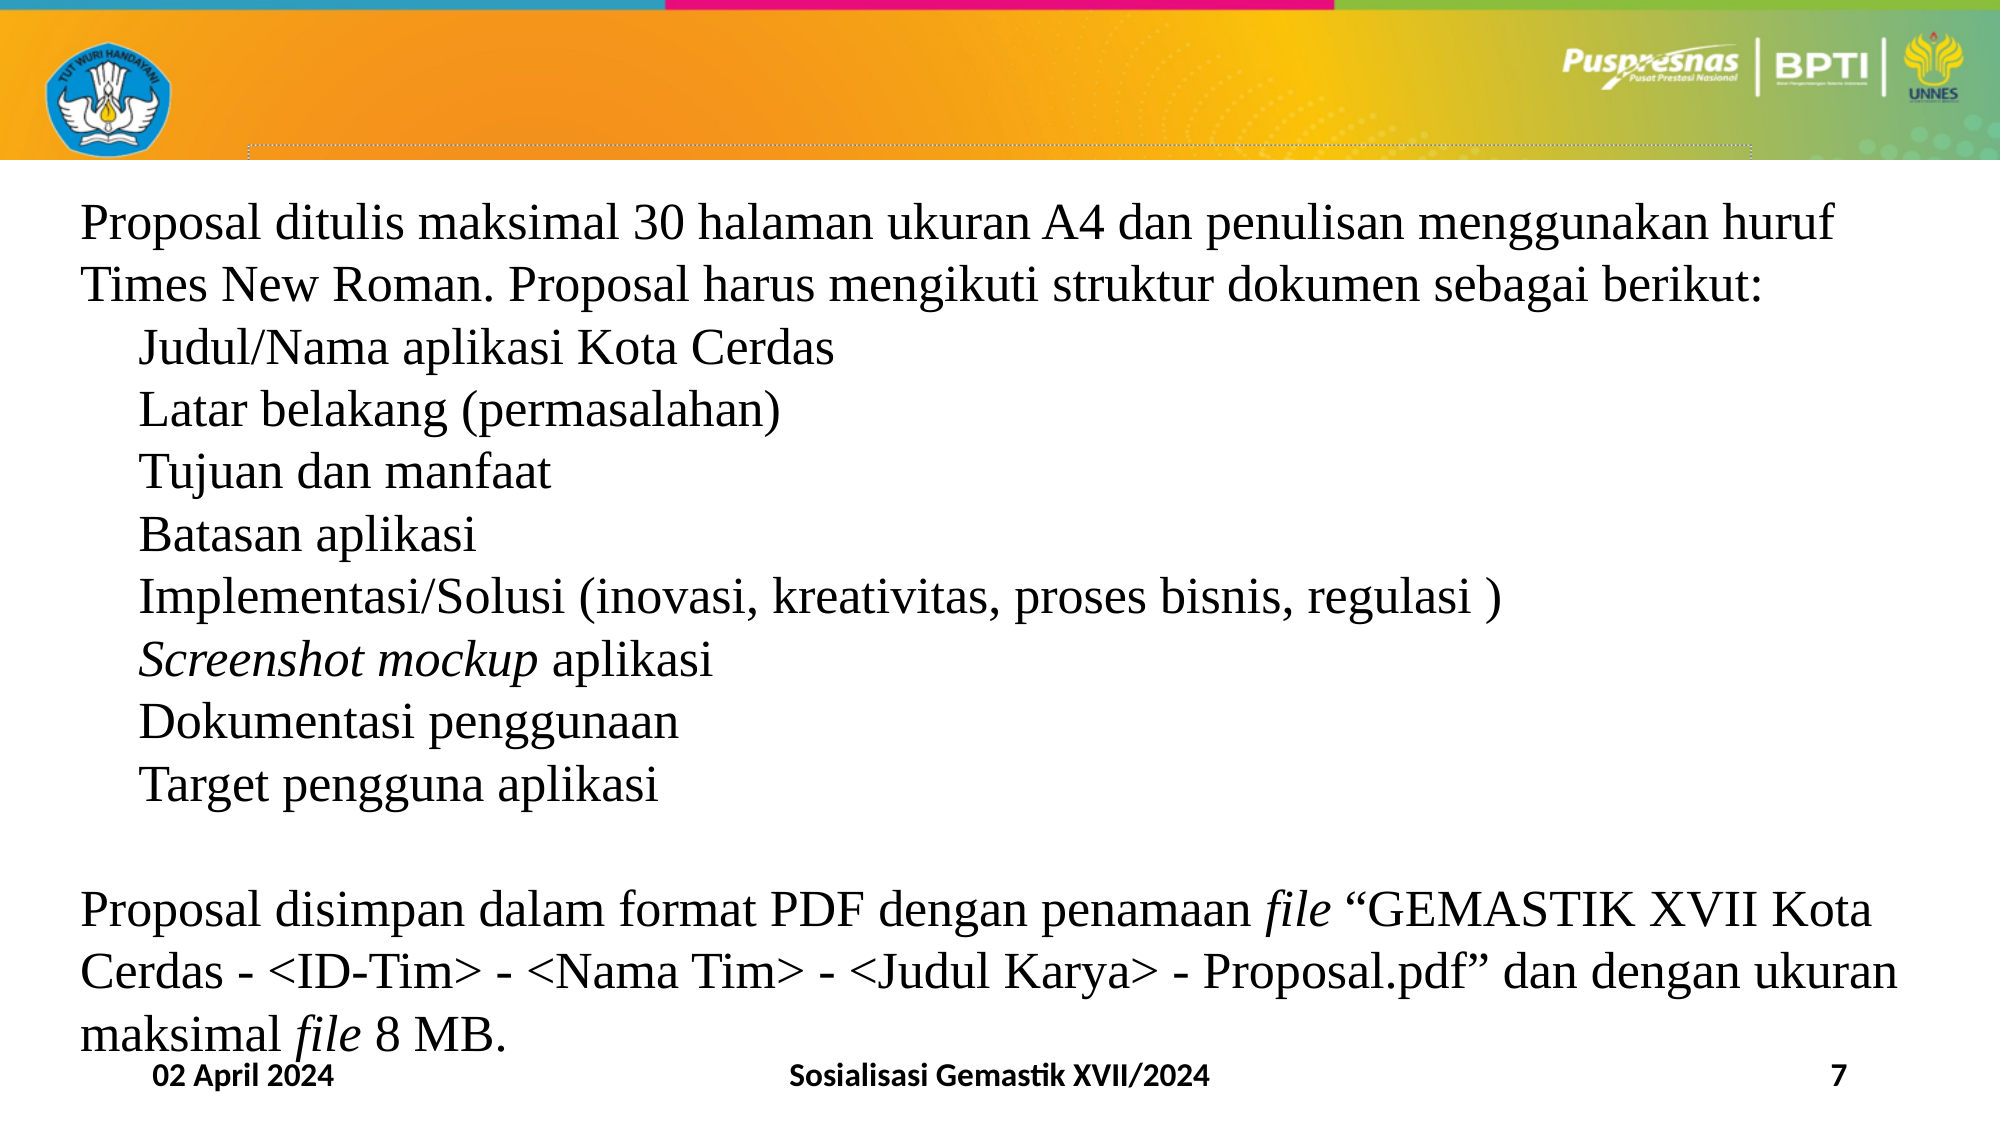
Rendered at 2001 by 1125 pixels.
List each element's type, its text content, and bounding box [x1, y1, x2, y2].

picture [0, 0, 2000, 160]
slide_number 7 [1412, 1070, 1863, 1103]
text_box Proposal ditulis maksimal 30 halaman ukuran A4 dan penulisan menggunakan huruf Times New Roman. Proposal harus mengikuti struktur dokumen sebagai berikut: Judul/Nama aplikasi Kota Cerdas Latar belakang (permasalahan) Tujuan dan manfaat Batasan aplikasi Implementasi/Solusi (inovasi, kreativitas, proses bisnis, regulasi ) Screenshot mockup aplikasi Dokumentasi penggunaan Target pengguna aplikasi Proposal disimpan dalam format PDF dengan penamaan file “GEMASTIK XVII Kota Cerdas - <ID-Tim> - <Nama Tim> - <Judul Karya> - Proposal.pdf” dan dengan ukuran maksimal file 8 MB. [65, 179, 1989, 1070]
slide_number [137, 1070, 588, 1103]
footer Sosialisasi Gemastik XVII/2024 [662, 1070, 1338, 1103]
